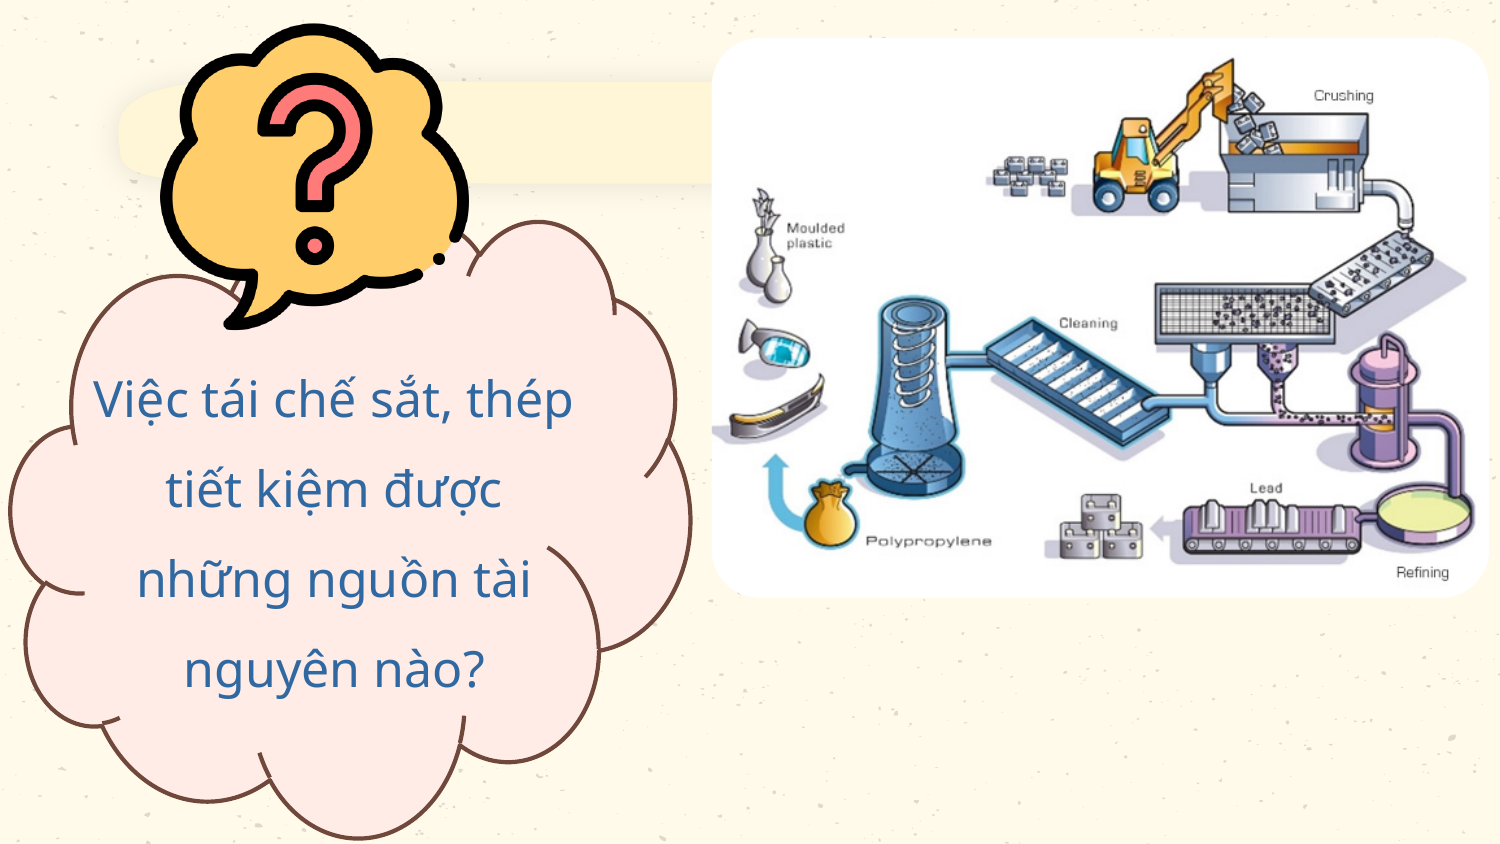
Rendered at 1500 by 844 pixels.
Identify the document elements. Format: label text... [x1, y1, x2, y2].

text_box Việc tái chế sắt, thép tiết kiệm được những nguồn tài nguyên nào? [77, 330, 591, 706]
picture [711, 37, 1490, 599]
text_box [473, 219, 693, 702]
text_box [8, 357, 590, 841]
picture [160, 22, 469, 331]
text_box [89, 276, 155, 330]
